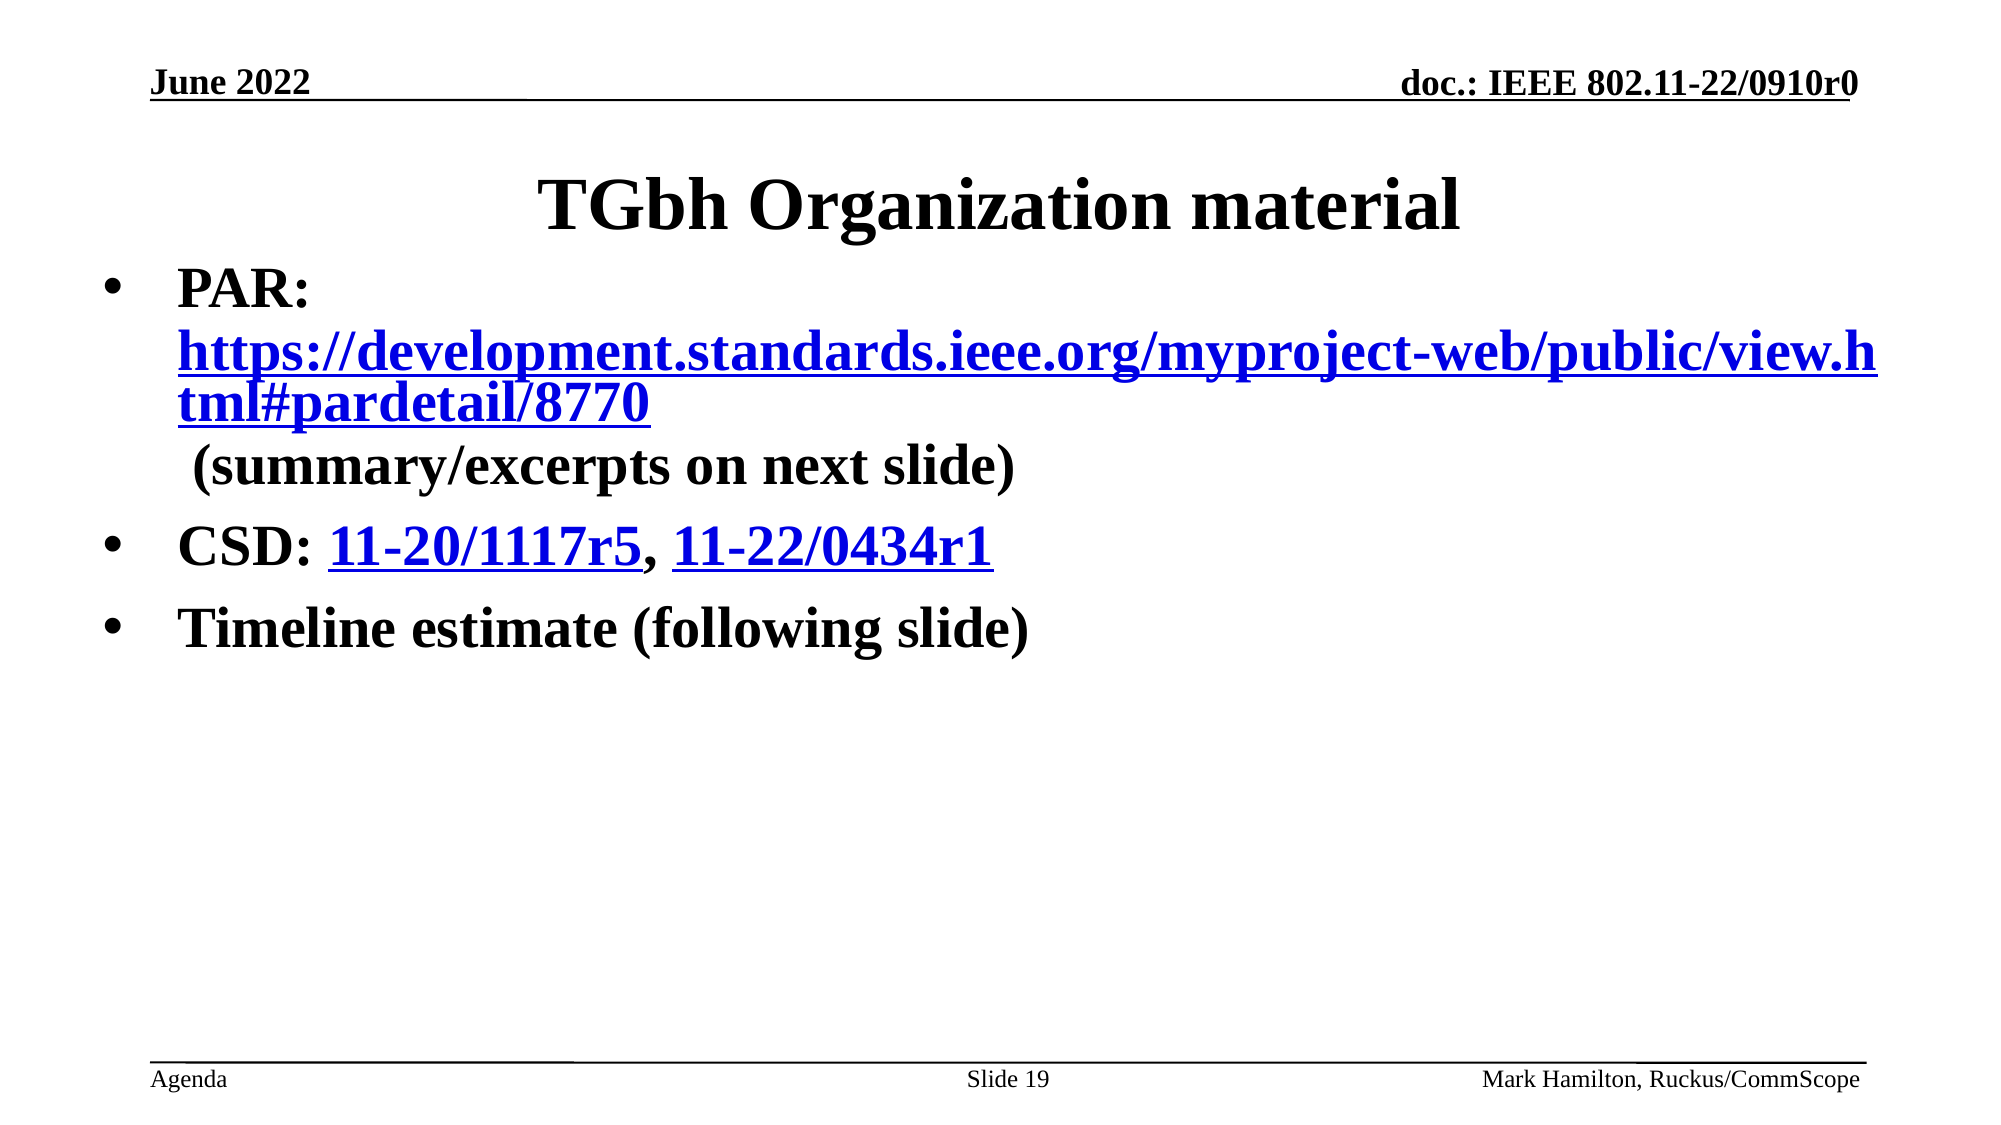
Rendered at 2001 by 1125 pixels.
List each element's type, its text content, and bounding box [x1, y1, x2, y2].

list PAR: https://development.standards.ieee.org/myproject-web/public/view.html#pardetail/8770 (summary/excerpts on next slide) CSD: 11-20/1117r5, 11-22/0434r1 Timeline estimate (following slide) [87, 249, 1901, 1063]
title TGbh Organization material [149, 112, 1850, 249]
slide_number Slide 19 [950, 1061, 1067, 1123]
